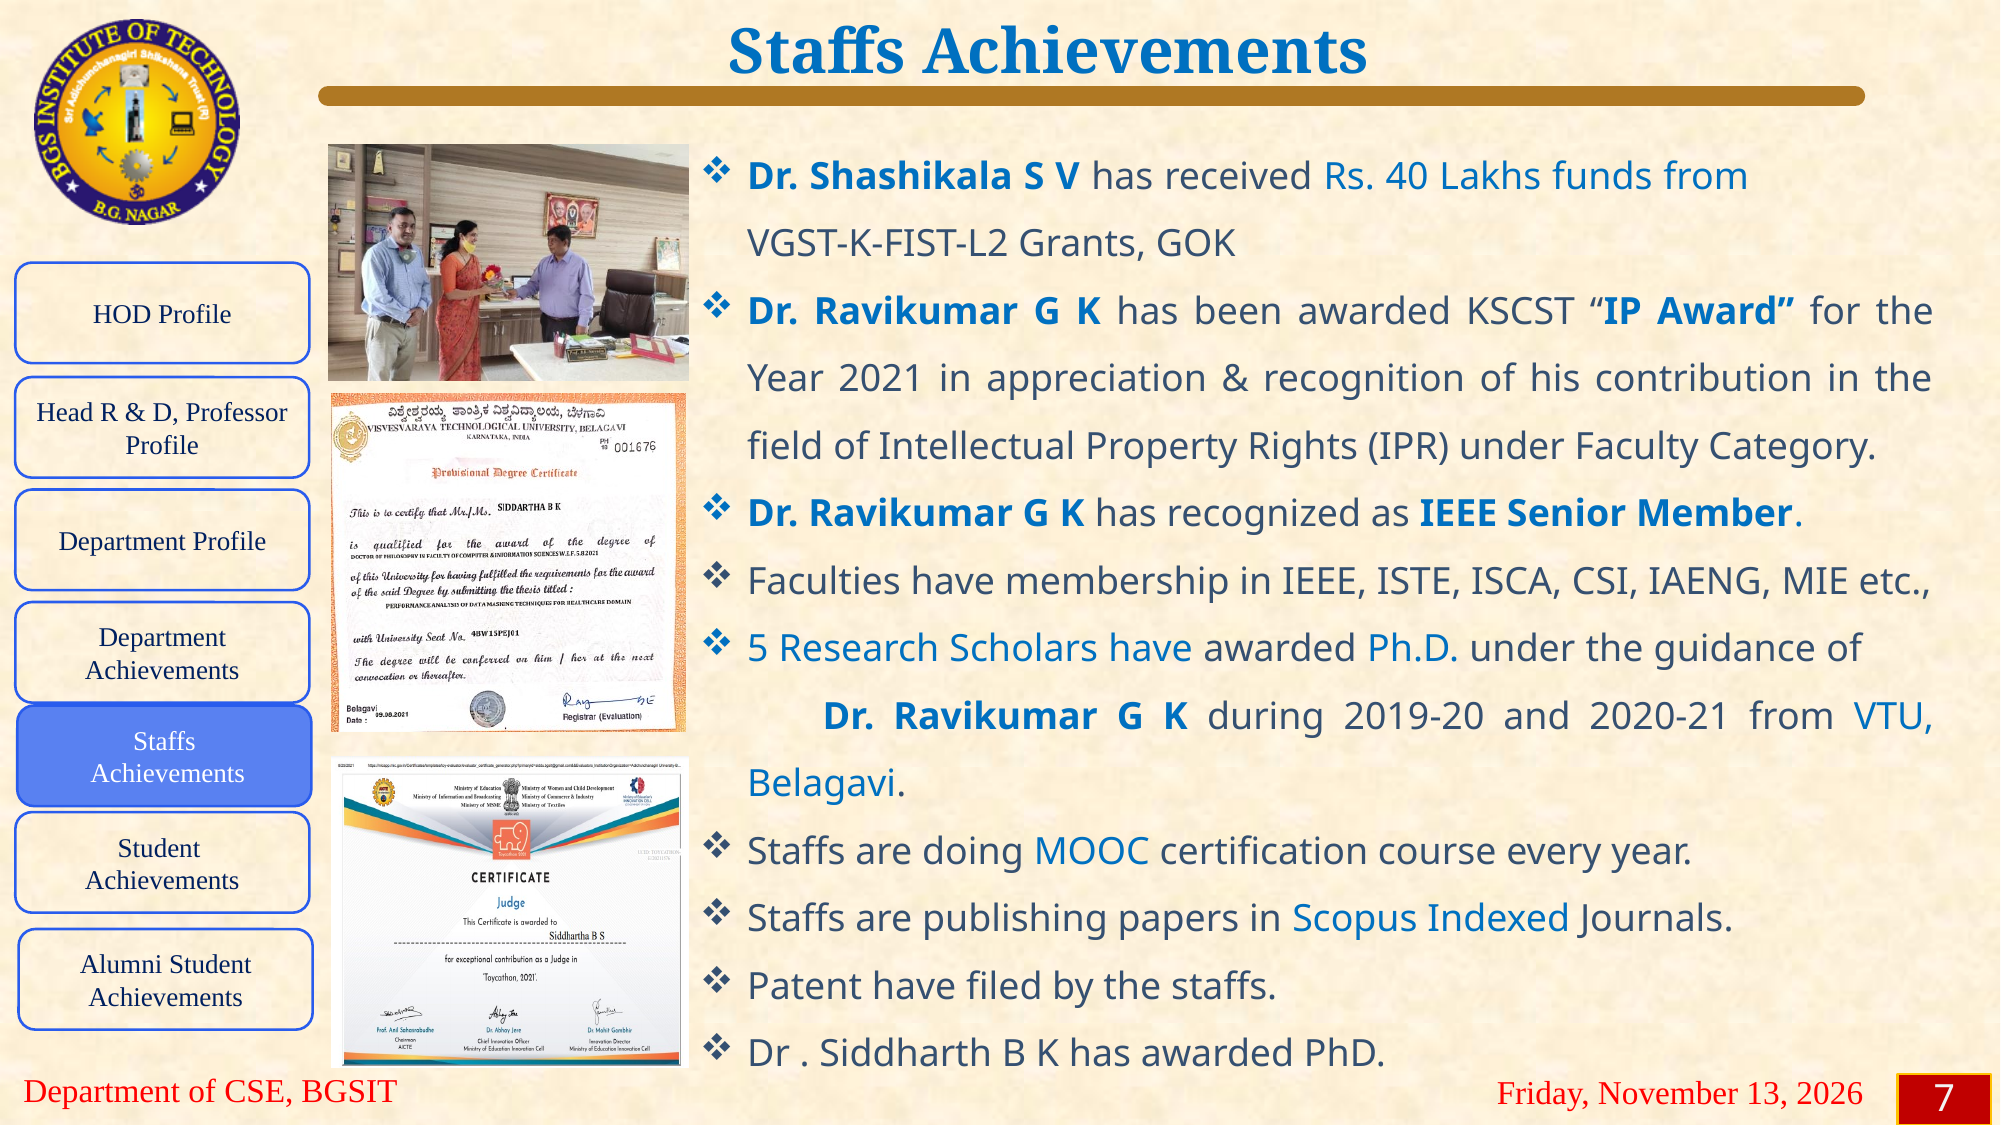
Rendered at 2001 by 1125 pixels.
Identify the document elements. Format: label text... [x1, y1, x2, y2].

text_box Head R & D, Professor Profile [13, 375, 311, 479]
picture [0, 0, 2001, 1125]
text_box Department Achievements [13, 600, 311, 704]
text_box Dr. Shashikala S V has received Rs. 40 Lakhs funds from VGST-K-FIST-L2 Grants, GOK Dr. Ravikumar G K has been awarded KSCST “IP Award” for the Year 2021 in appreciation & recognition of his contribution in the field of Intellectual Property Rights (IPR) under Faculty Category. Dr. Ravikumar G K has recognized as IEEE Senior Member. Faculties have membership in IEEE, ISTE, ISCA, CSI, IAENG, MIE etc., 5 Research Scholars have awarded Ph.D. under the guidance of Dr. Ravikumar G K during 2019-20 and 2020-21 from VTU, Belagavi. Staffs are doing MOOC certification course every year. Staffs are publishing papers in Scopus Indexed Journals. Patent have filed by the staffs. Dr . Siddharth B K has awarded PhD. [685, 121, 1949, 1082]
text_box Staffs Achievements [15, 704, 313, 808]
text_box Alumni Student Achievements [17, 927, 314, 1031]
footer Department of CSE, BGSIT [0, 1066, 422, 1112]
text_box HOD Profile [13, 261, 311, 365]
slide_number 7 [1896, 1073, 1992, 1125]
text_box Student Achievements [13, 810, 311, 914]
text_box Staffs Achievements [282, 3, 1816, 94]
text_box Department Profile [13, 488, 311, 592]
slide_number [1455, 1061, 1906, 1122]
